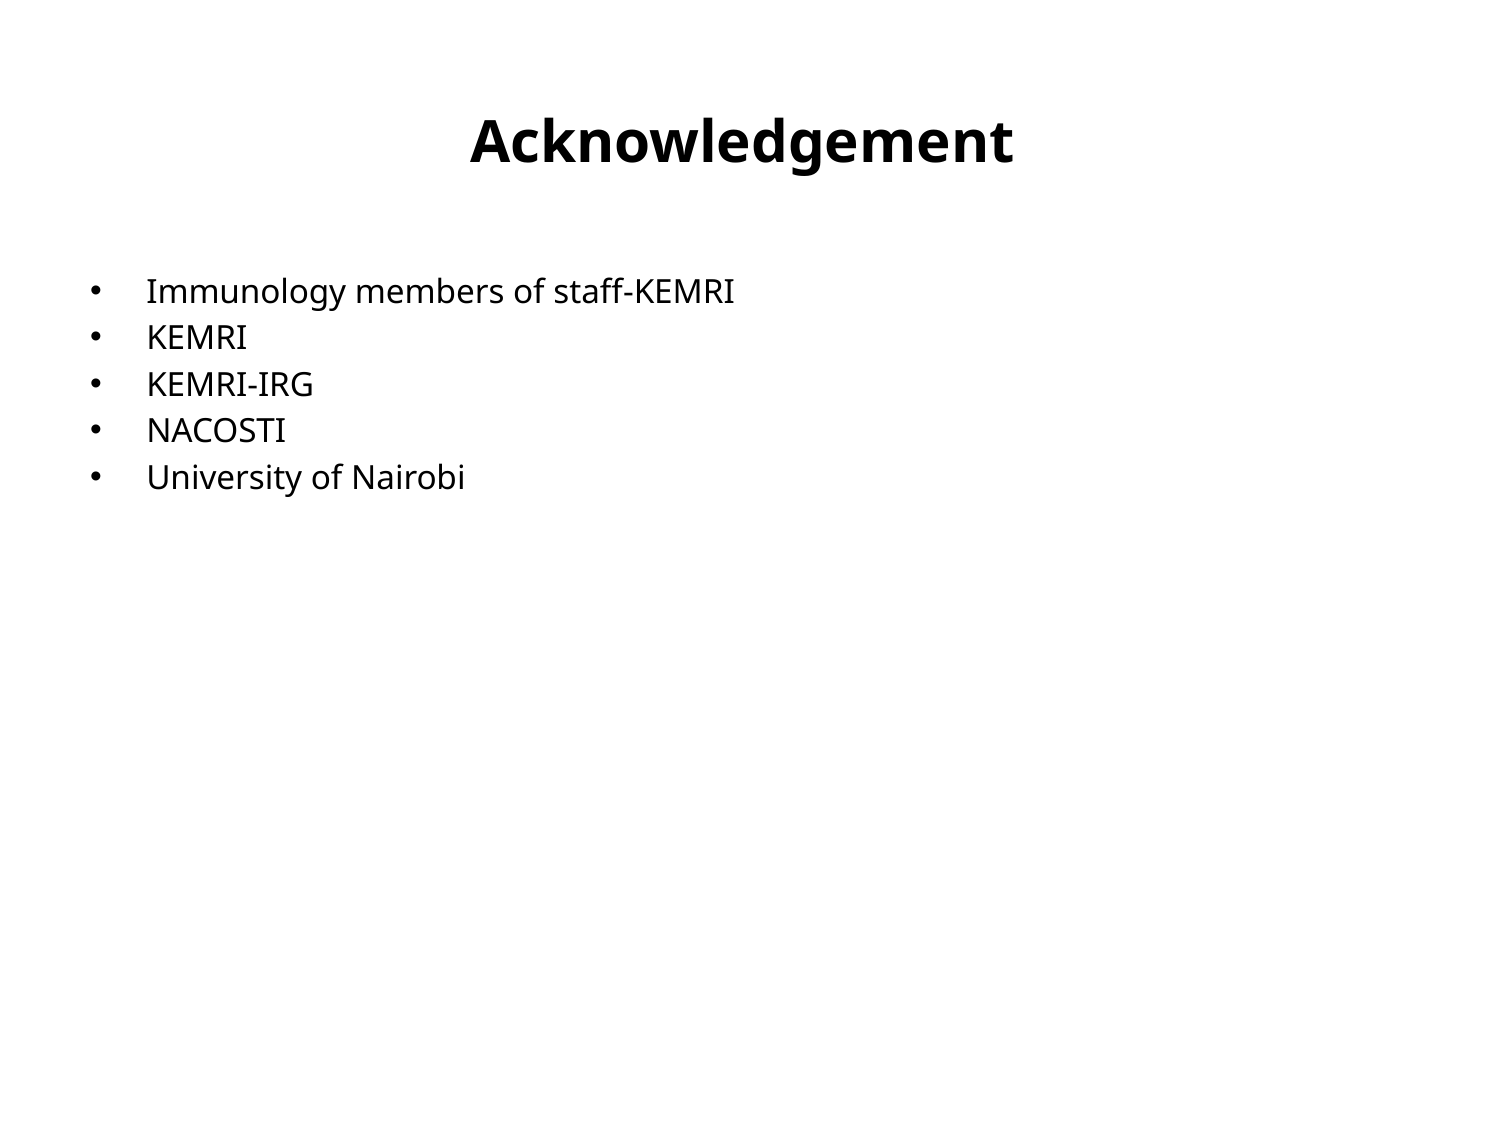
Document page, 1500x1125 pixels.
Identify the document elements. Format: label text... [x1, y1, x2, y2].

title Acknowledgement [75, 45, 1425, 233]
list Immunology members of staff-KEMRI KEMRI KEMRI-IRG NACOSTI University of Nairobi [75, 262, 1425, 1005]
